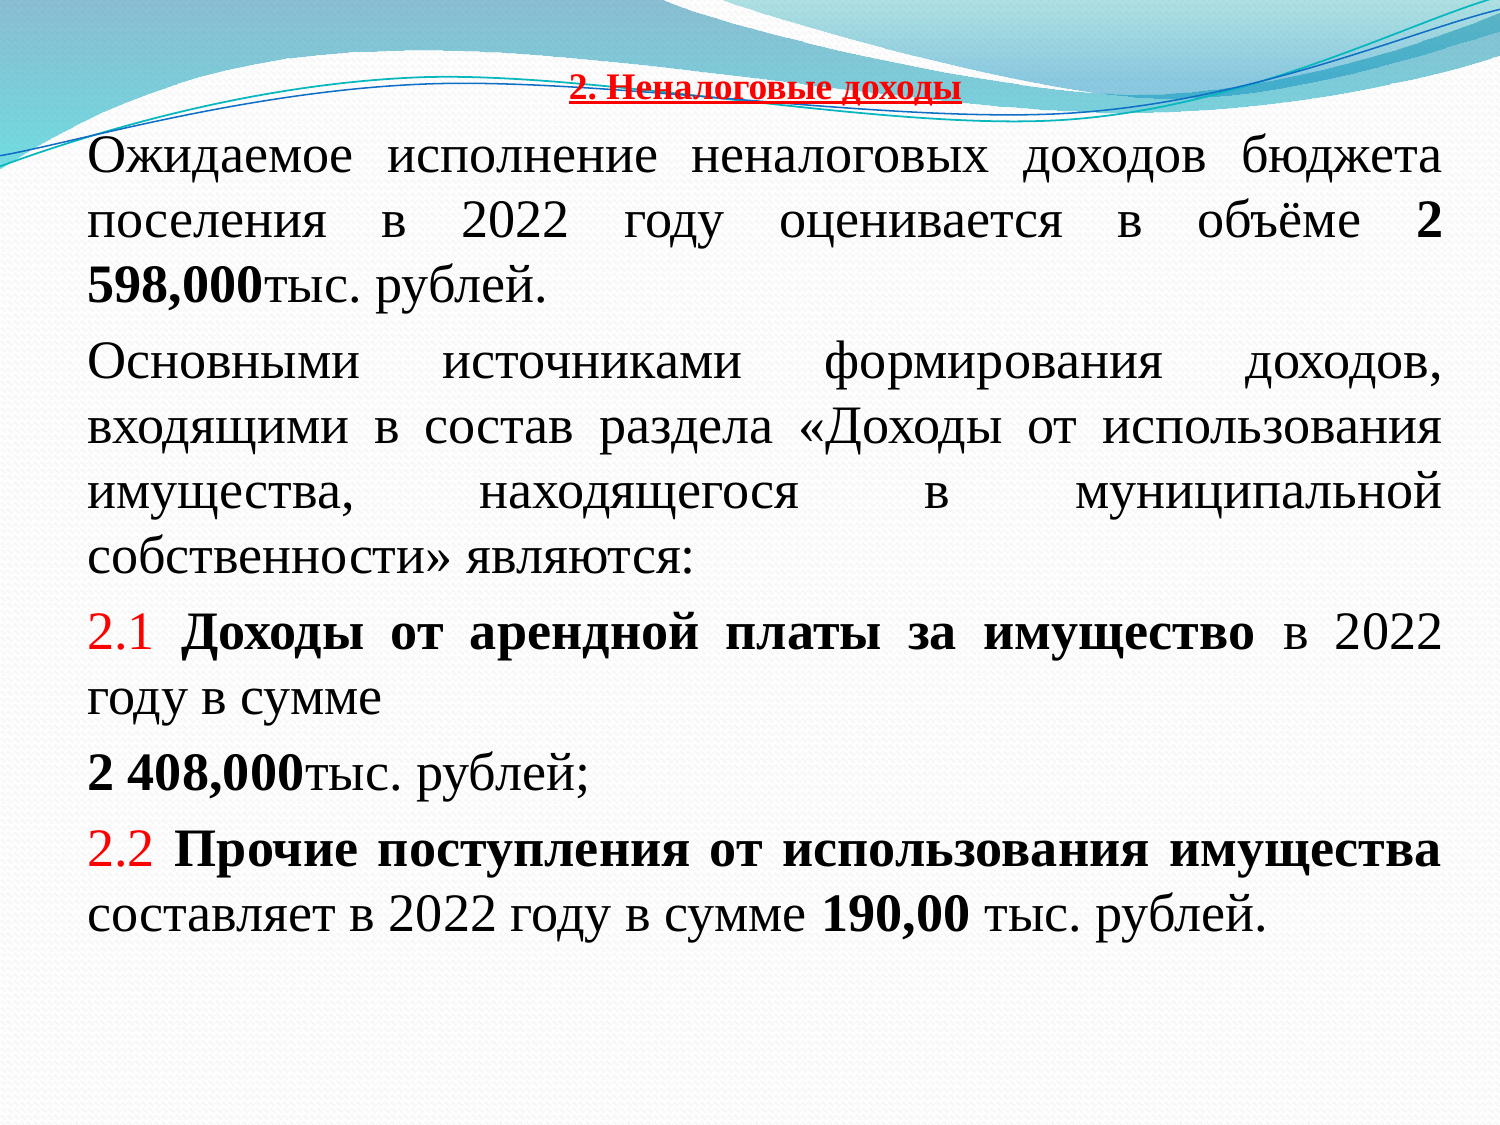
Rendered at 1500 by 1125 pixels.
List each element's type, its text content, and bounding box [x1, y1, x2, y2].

list 2. Неналоговые доходы Ожидаемое исполнение неналоговых доходов бюджета поселения в 2022 году оценивается в объёме 2 598,000тыс. рублей. Основными источниками формирования доходов, входящими в состав раздела «Доходы от использования имущества, находящегося в муниципальной собственности» являются: 2.1 Доходы от арендной платы за имущество в 2022 году в сумме 2 408,000тыс. рублей; 2.2 Прочие поступления от использования имущества составляет в 2022 году в сумме 190,00 тыс. рублей. [64, 54, 1459, 1071]
